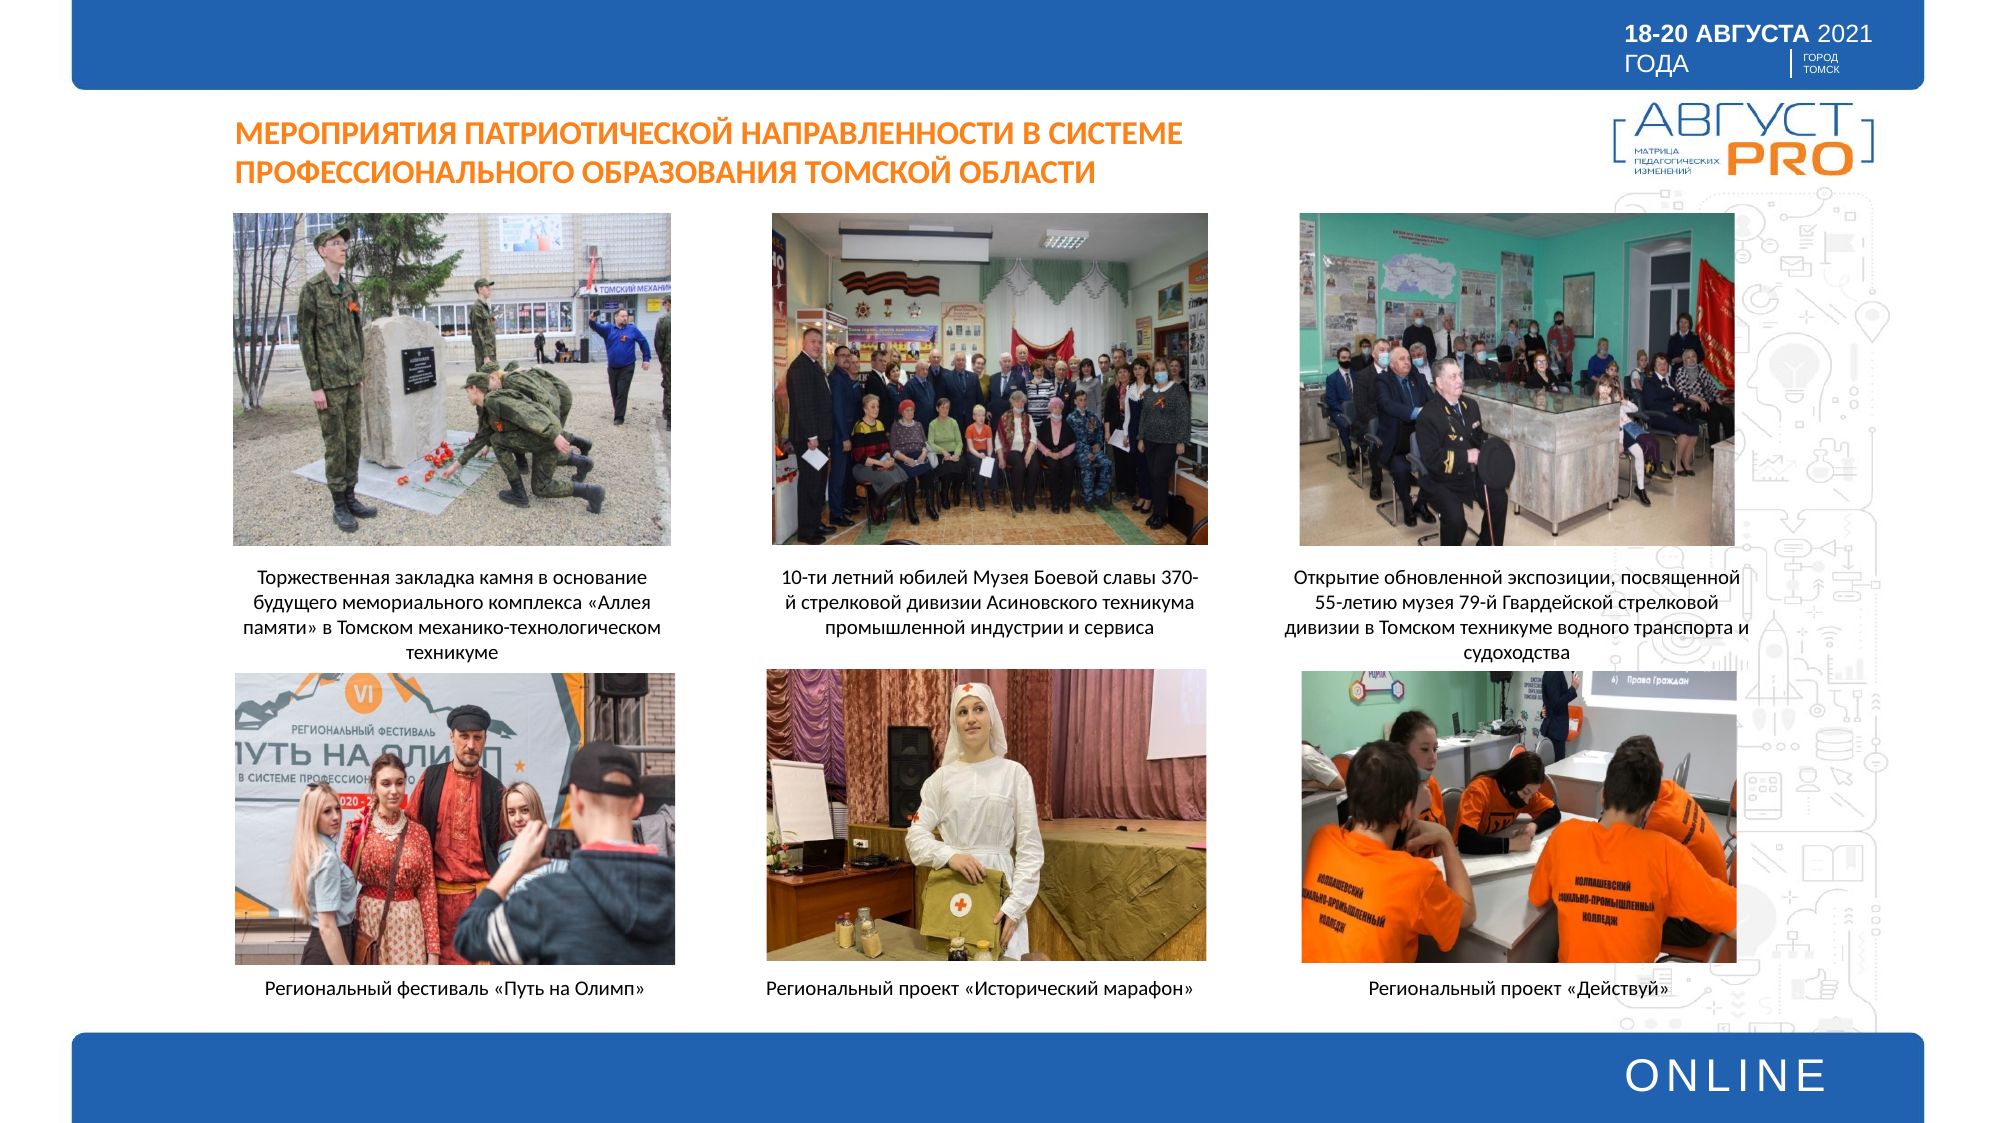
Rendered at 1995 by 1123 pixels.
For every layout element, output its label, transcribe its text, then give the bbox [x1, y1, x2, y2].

text_box Региональный проект «Исторический марафон» [737, 968, 1223, 1006]
text_box Региональный фестиваль «Путь на Олимп» [237, 974, 673, 1006]
text_box Региональный проект «Действуй» [1322, 971, 1716, 1006]
text_box 10-ти летний юбилей Музея Боевой славы 370-й стрелковой дивизии Асиновского техникума промышленной индустрии и сервиса [766, 558, 1213, 645]
text_box Открытие обновленной экспозиции, посвященной 55-летию музея 79-й Гвардейской стрелковой дивизии в Томском техникуме водного транспорта и судоходства [1272, 558, 1762, 670]
picture [0, 0, 1995, 1123]
text_box Торжественная закладка камня в основание будущего мемориального комплекса «Аллея памяти» в Томском механико-технологическом техникуме [203, 558, 701, 670]
title МЕРОПРИЯТИЯ ПАТРИОТИЧЕСКОЙ НАПРАВЛЕННОСТИ В СИСТЕМЕ ПРОФЕССИОНАЛЬНОГО ОБРАЗОВАНИЯ ТОМСКОЙ ОБЛАСТИ [235, 110, 1518, 183]
